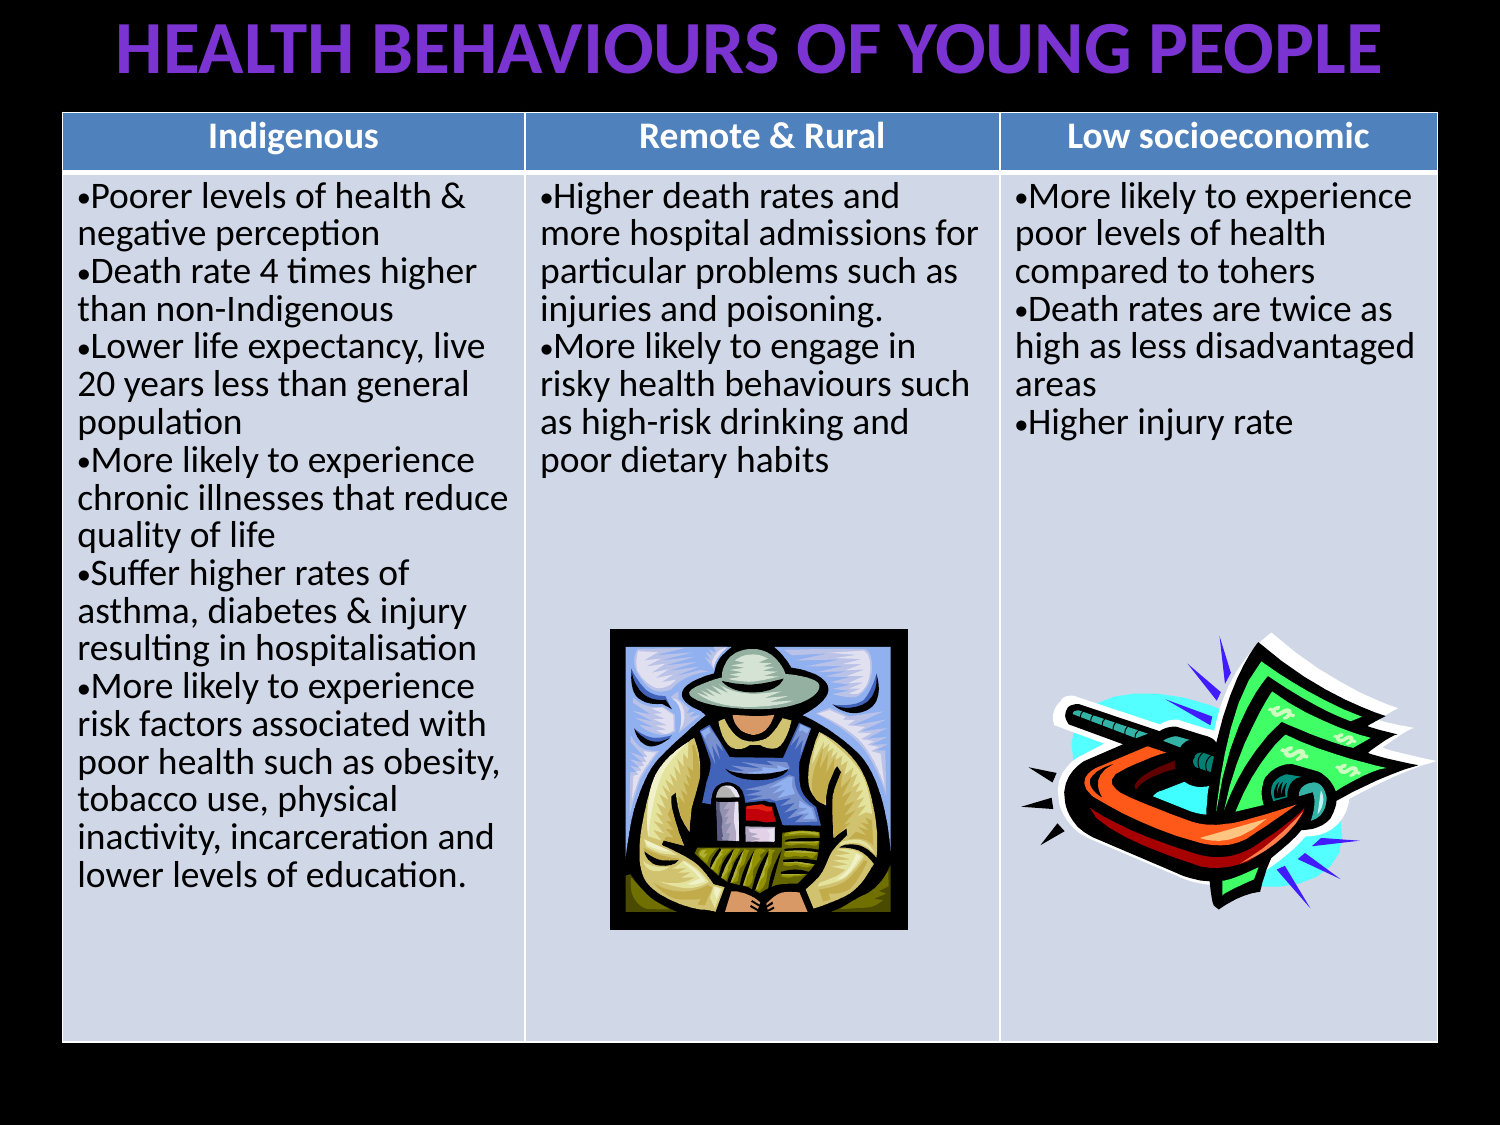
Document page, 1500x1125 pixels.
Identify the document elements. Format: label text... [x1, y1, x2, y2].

picture [609, 624, 913, 934]
table_header Low socioeconomic [1001, 113, 1437, 170]
table_header Remote & Rural [526, 113, 999, 170]
title Health behaviours of young people [74, 0, 1426, 112]
table_header Indigenous [63, 113, 524, 170]
table_cell Higher death rates and more hospital admissions for particular problems such as injuries and poisoning. More likely to engage in risky health behaviours such as high-risk drinking and poor dietary habits [526, 175, 999, 1041]
picture [1020, 631, 1438, 910]
table_cell Poorer levels of health & negative perception Death rate 4 times higher than non-Indigenous Lower life expectancy, live 20 years less than general population More likely to experience chronic illnesses that reduce quality of life Suffer higher rates of asthma, diabetes & injury resulting in hospitalisation More likely to experience risk factors associated with poor health such as obesity, tobacco use, physical inactivity, incarceration and lower levels of education. [63, 175, 524, 1041]
table_cell More likely to experience poor levels of health compared to tohers Death rates are twice as high as less disadvantaged areas Higher injury rate [1001, 175, 1437, 1041]
